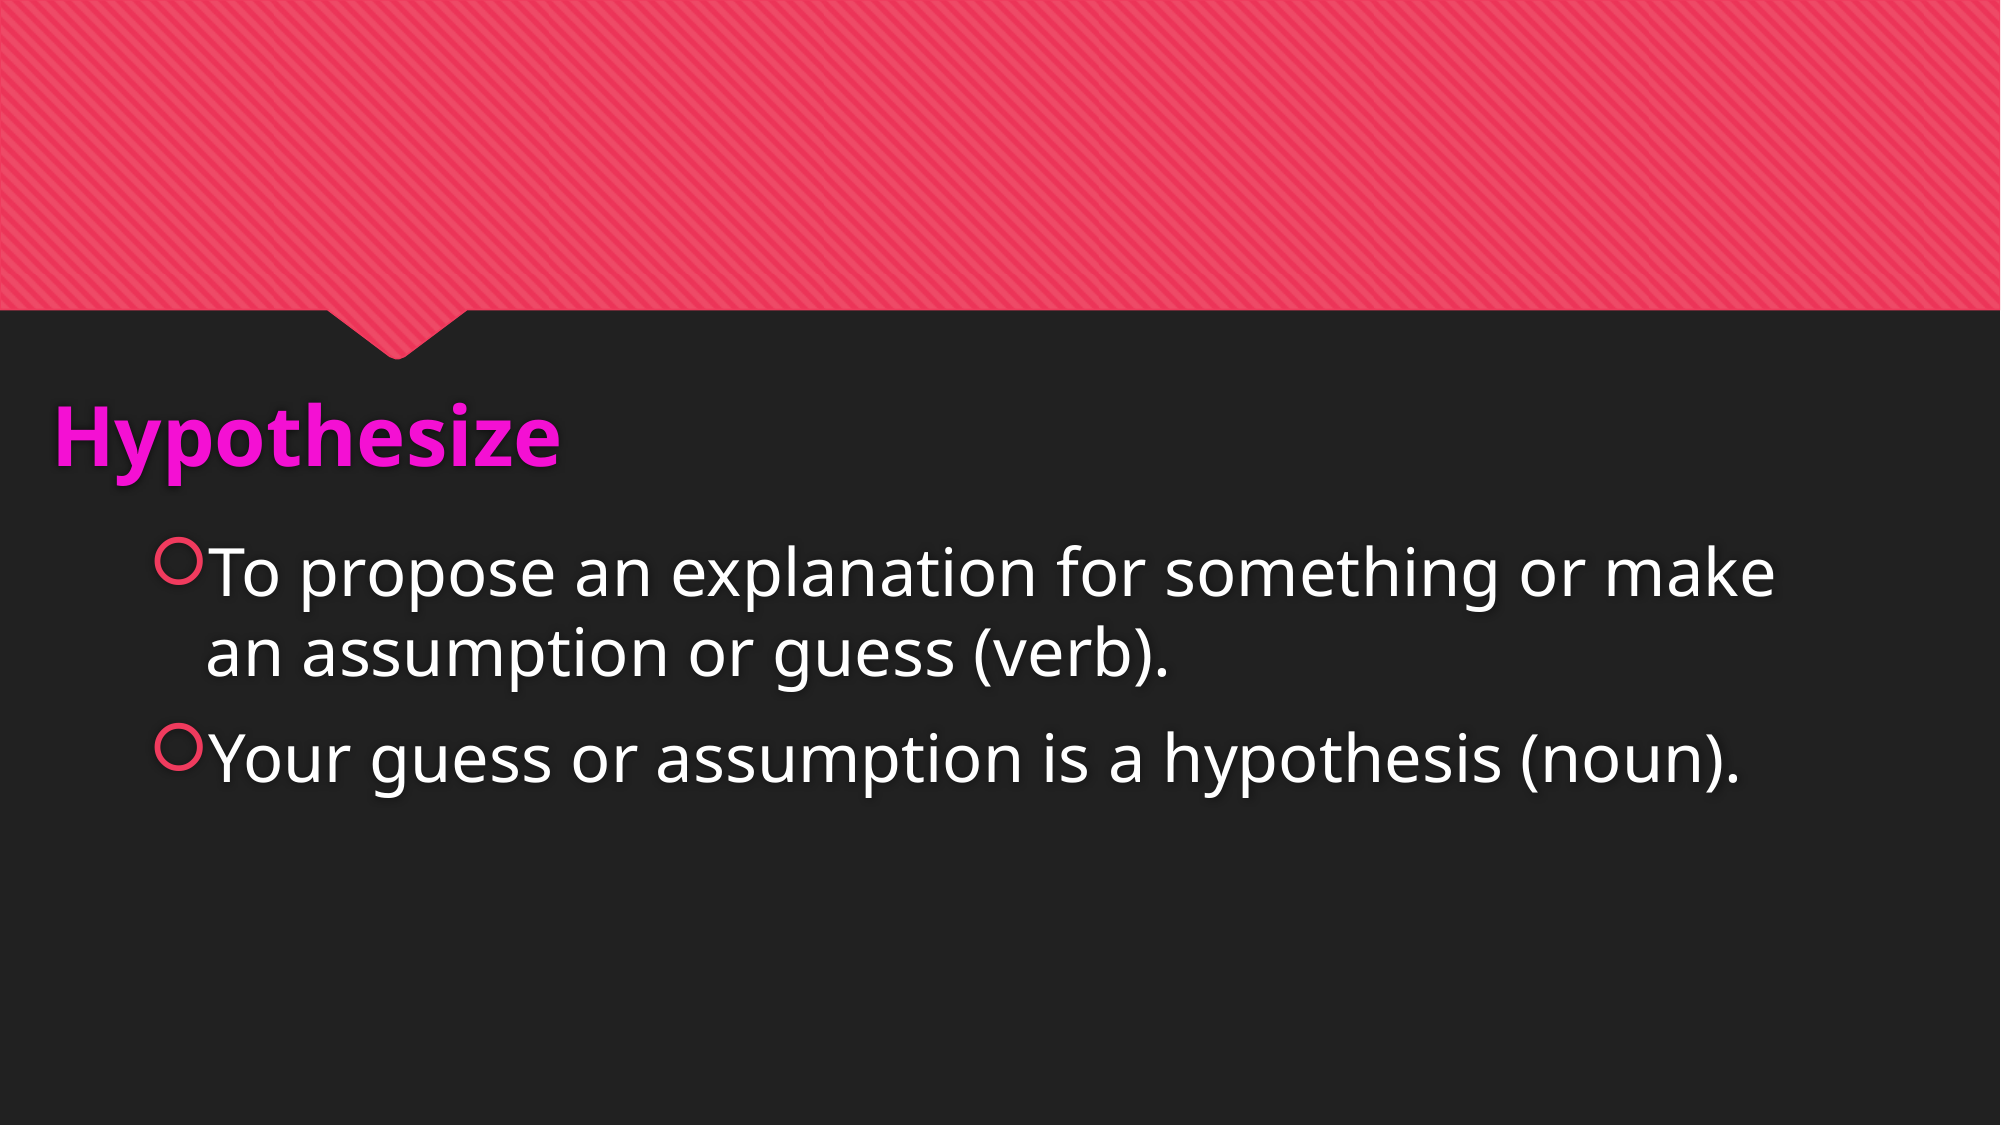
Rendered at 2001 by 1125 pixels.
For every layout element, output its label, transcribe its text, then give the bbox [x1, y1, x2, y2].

title Hypothesize [36, 331, 1771, 491]
list To propose an explanation for something or make an assumption or guess (verb). Your guess or assumption is a hypothesis (noun). [134, 364, 1866, 962]
